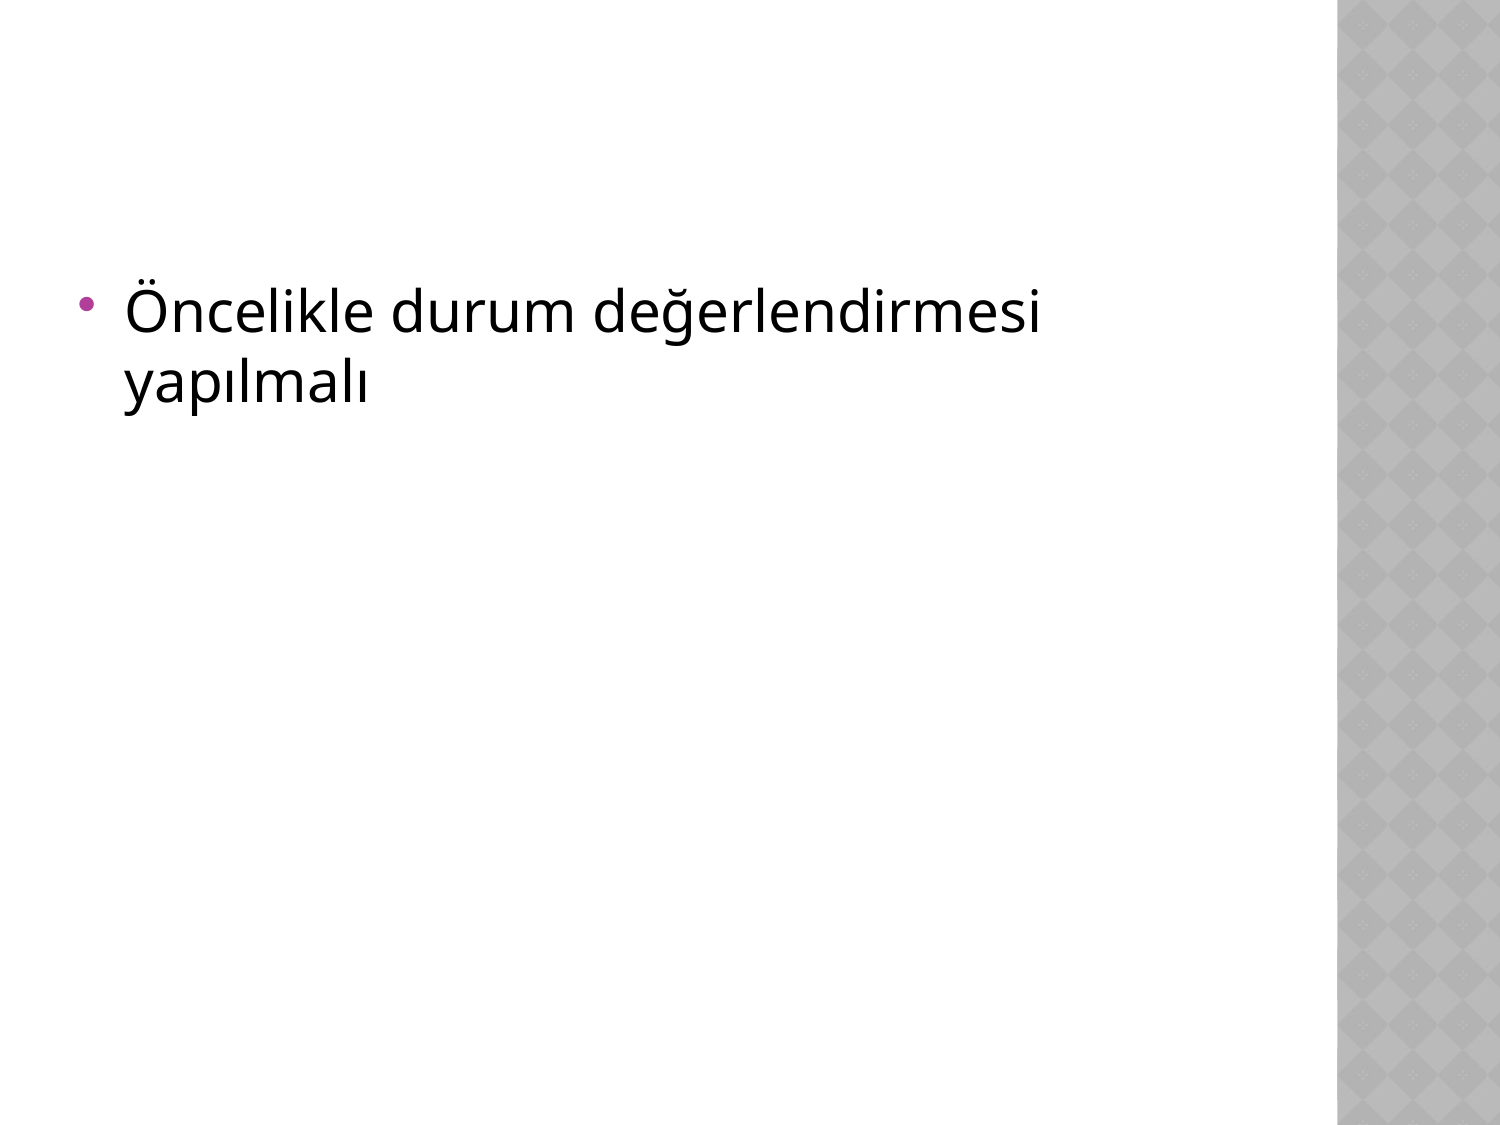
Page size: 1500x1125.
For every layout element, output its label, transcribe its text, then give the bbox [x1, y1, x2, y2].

list Öncelikle durum değerlendirmesi yapılmalı [64, 267, 1253, 1063]
